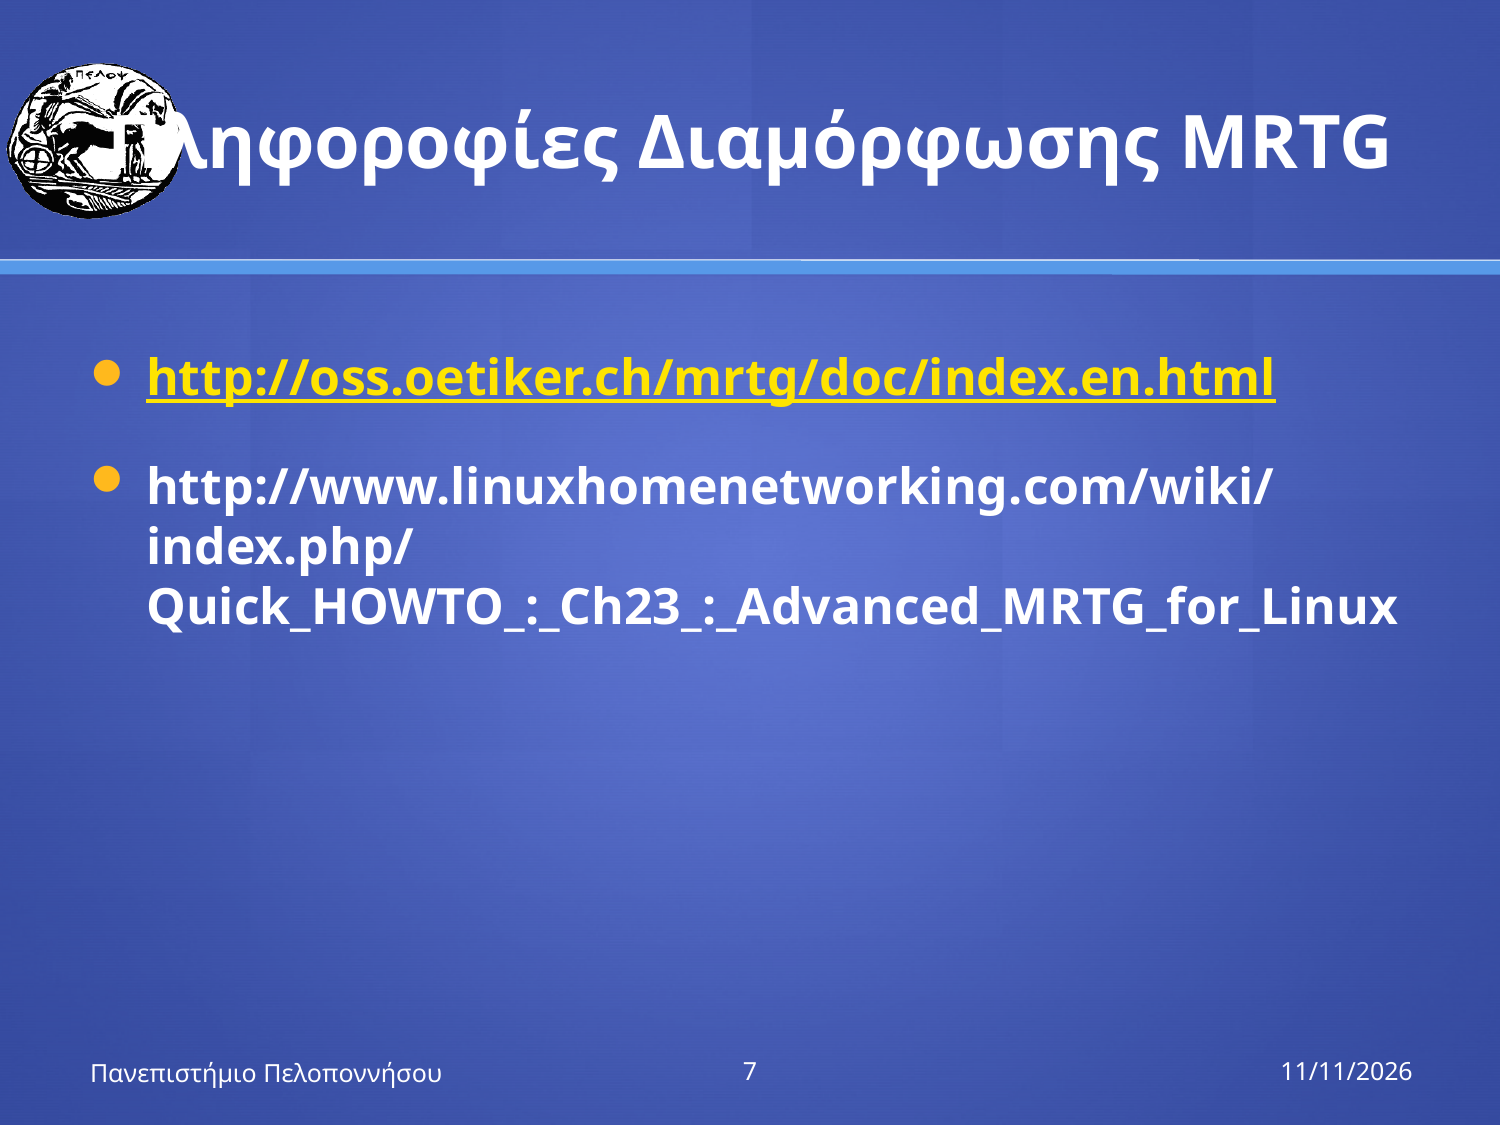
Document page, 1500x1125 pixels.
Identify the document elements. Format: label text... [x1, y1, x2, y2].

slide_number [1077, 1042, 1428, 1103]
list http://oss.oetiker.ch/mrtg/doc/index.en.html http://www.linuxhomenetworking.com/wiki/index.php/Quick_HOWTO_:_Ch23_:_Advanced_MRTG_for_Linux [75, 337, 1425, 988]
footer Πανεπιστήμιο Πελοποννήσου [75, 1042, 550, 1103]
title Πληφοροφίες Διαμόρφωσης MRTG [75, 45, 1425, 233]
picture [0, 57, 75, 225]
slide_number 7 [699, 1042, 800, 1103]
